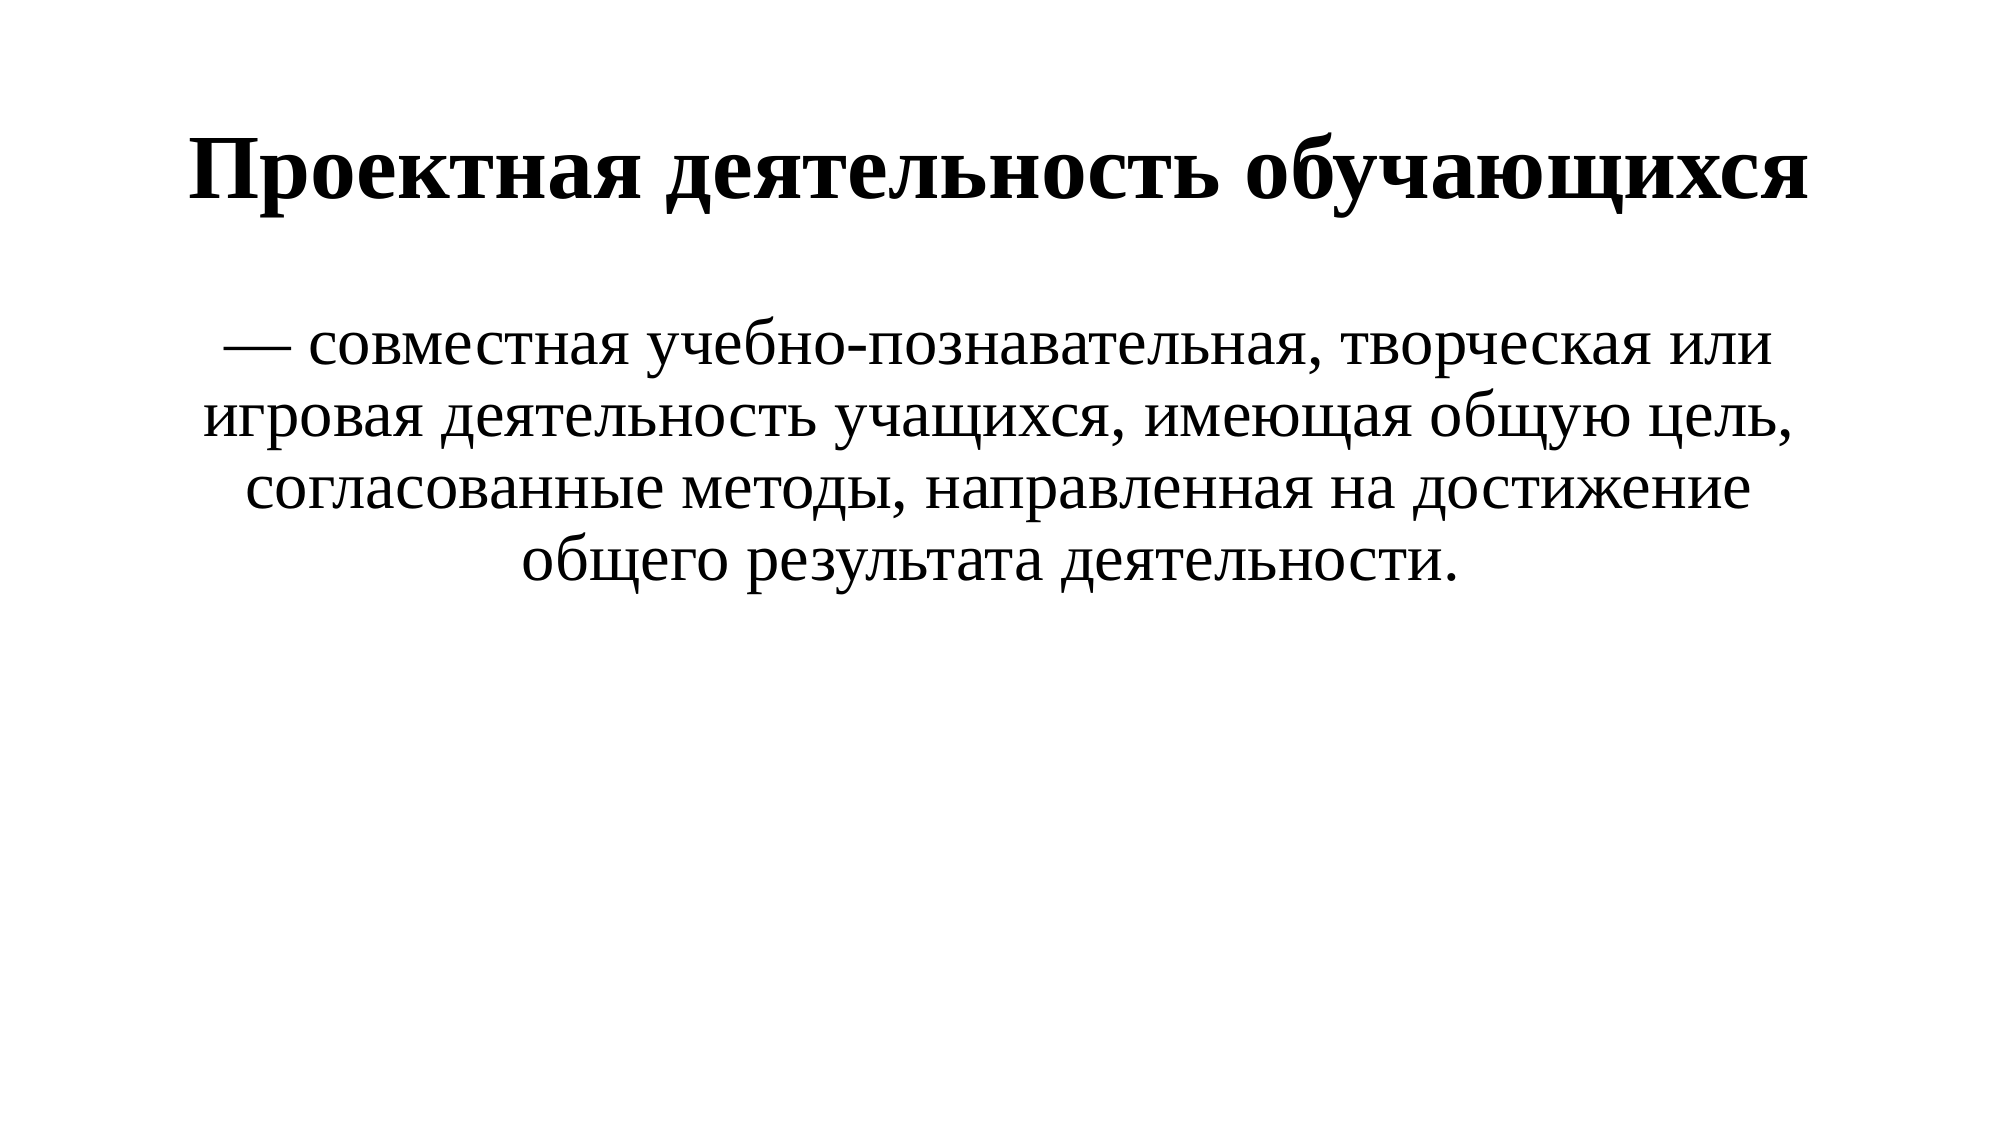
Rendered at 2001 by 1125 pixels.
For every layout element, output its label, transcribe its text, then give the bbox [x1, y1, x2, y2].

list — совместная учебно-познавательная, творческая или игровая деятельность учащихся, имеющая общую цель, согласованные методы, направленная на достижение общего результата деятельности. [137, 299, 1863, 1014]
title Проектная деятельность обучающихся [137, 59, 1863, 278]
